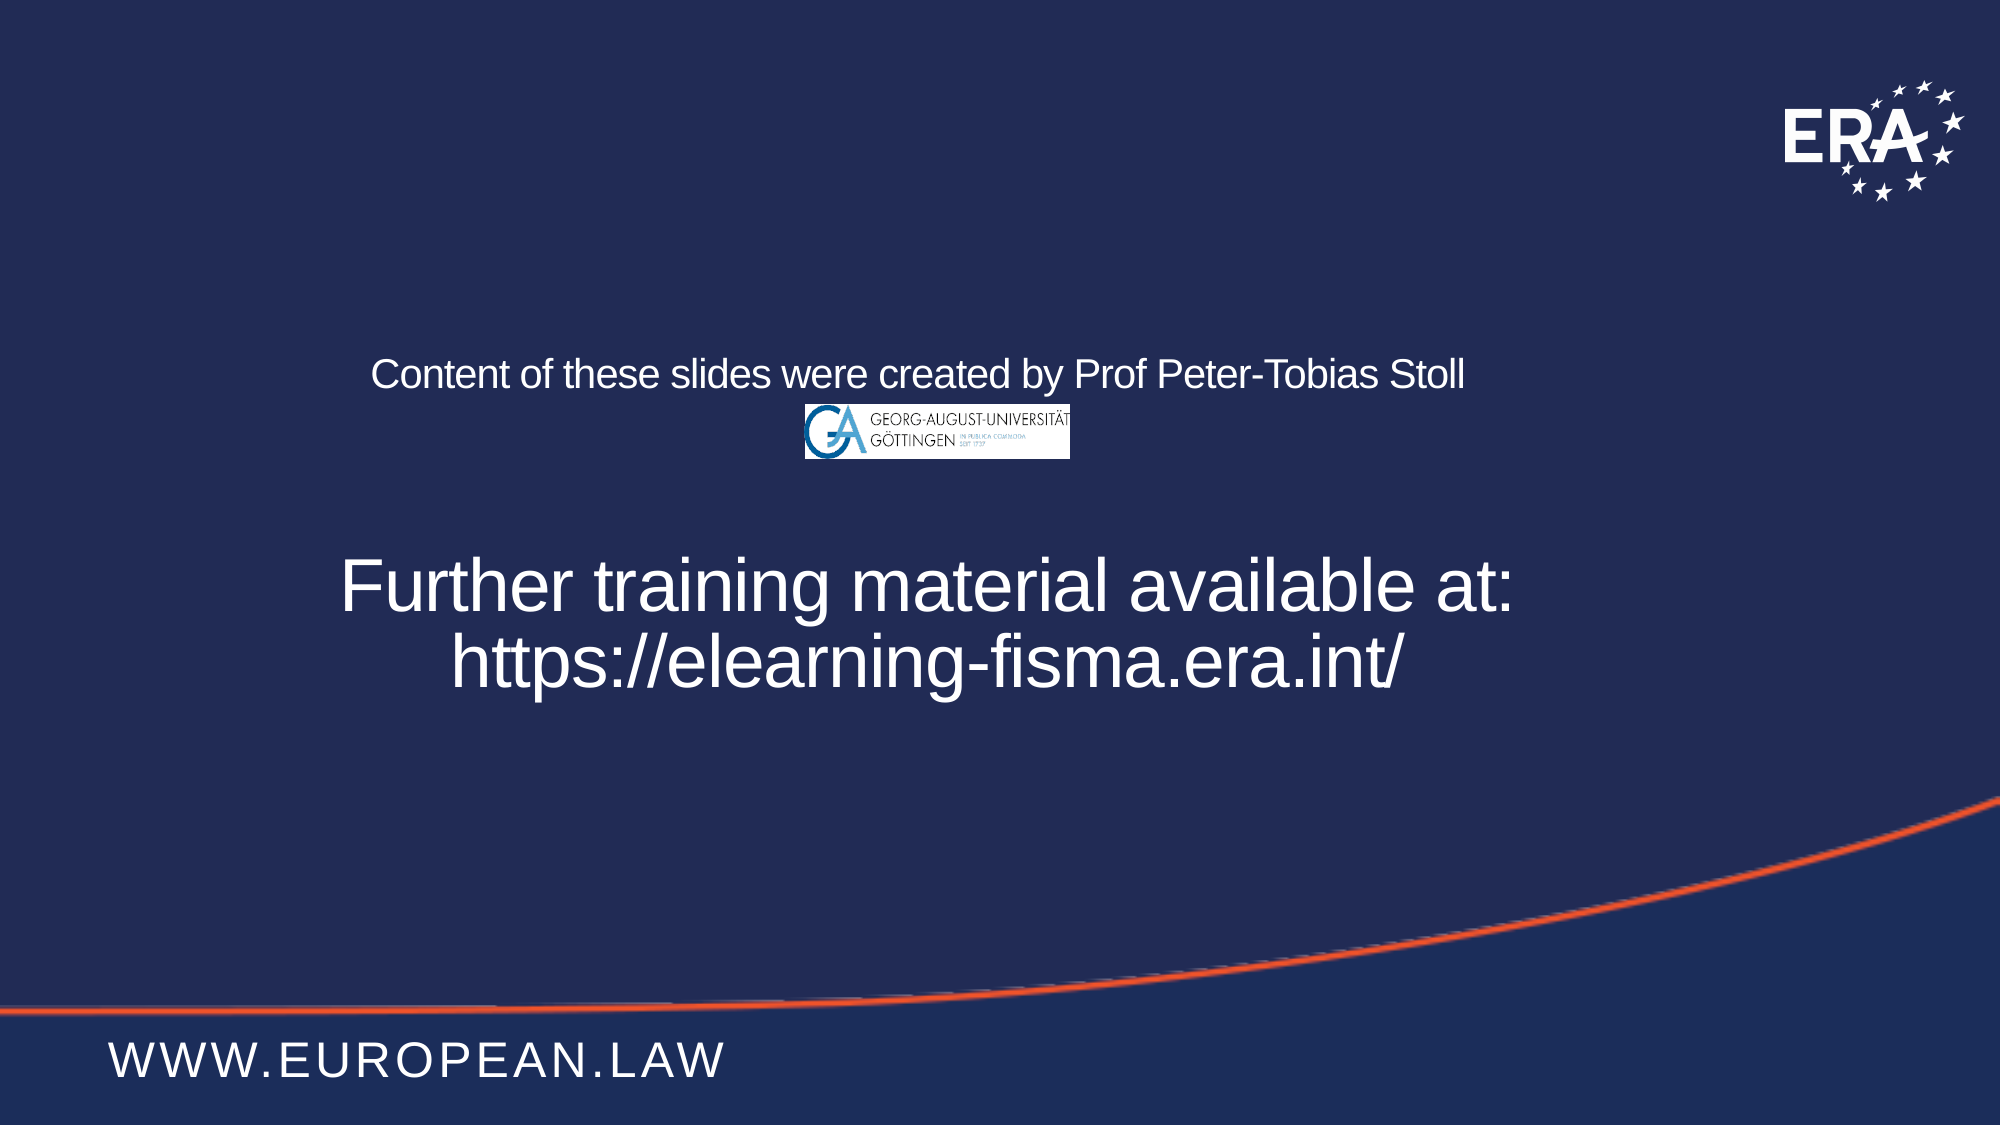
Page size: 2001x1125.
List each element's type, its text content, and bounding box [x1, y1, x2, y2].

list www.european.law [92, 937, 1715, 1125]
picture [1785, 80, 1965, 202]
picture [804, 403, 1071, 460]
title Content of these slides were created by Prof Peter-Tobias Stoll Further training material available at: https://elearning-fisma.era.int/ [118, 125, 1739, 711]
picture [0, 787, 2000, 1125]
